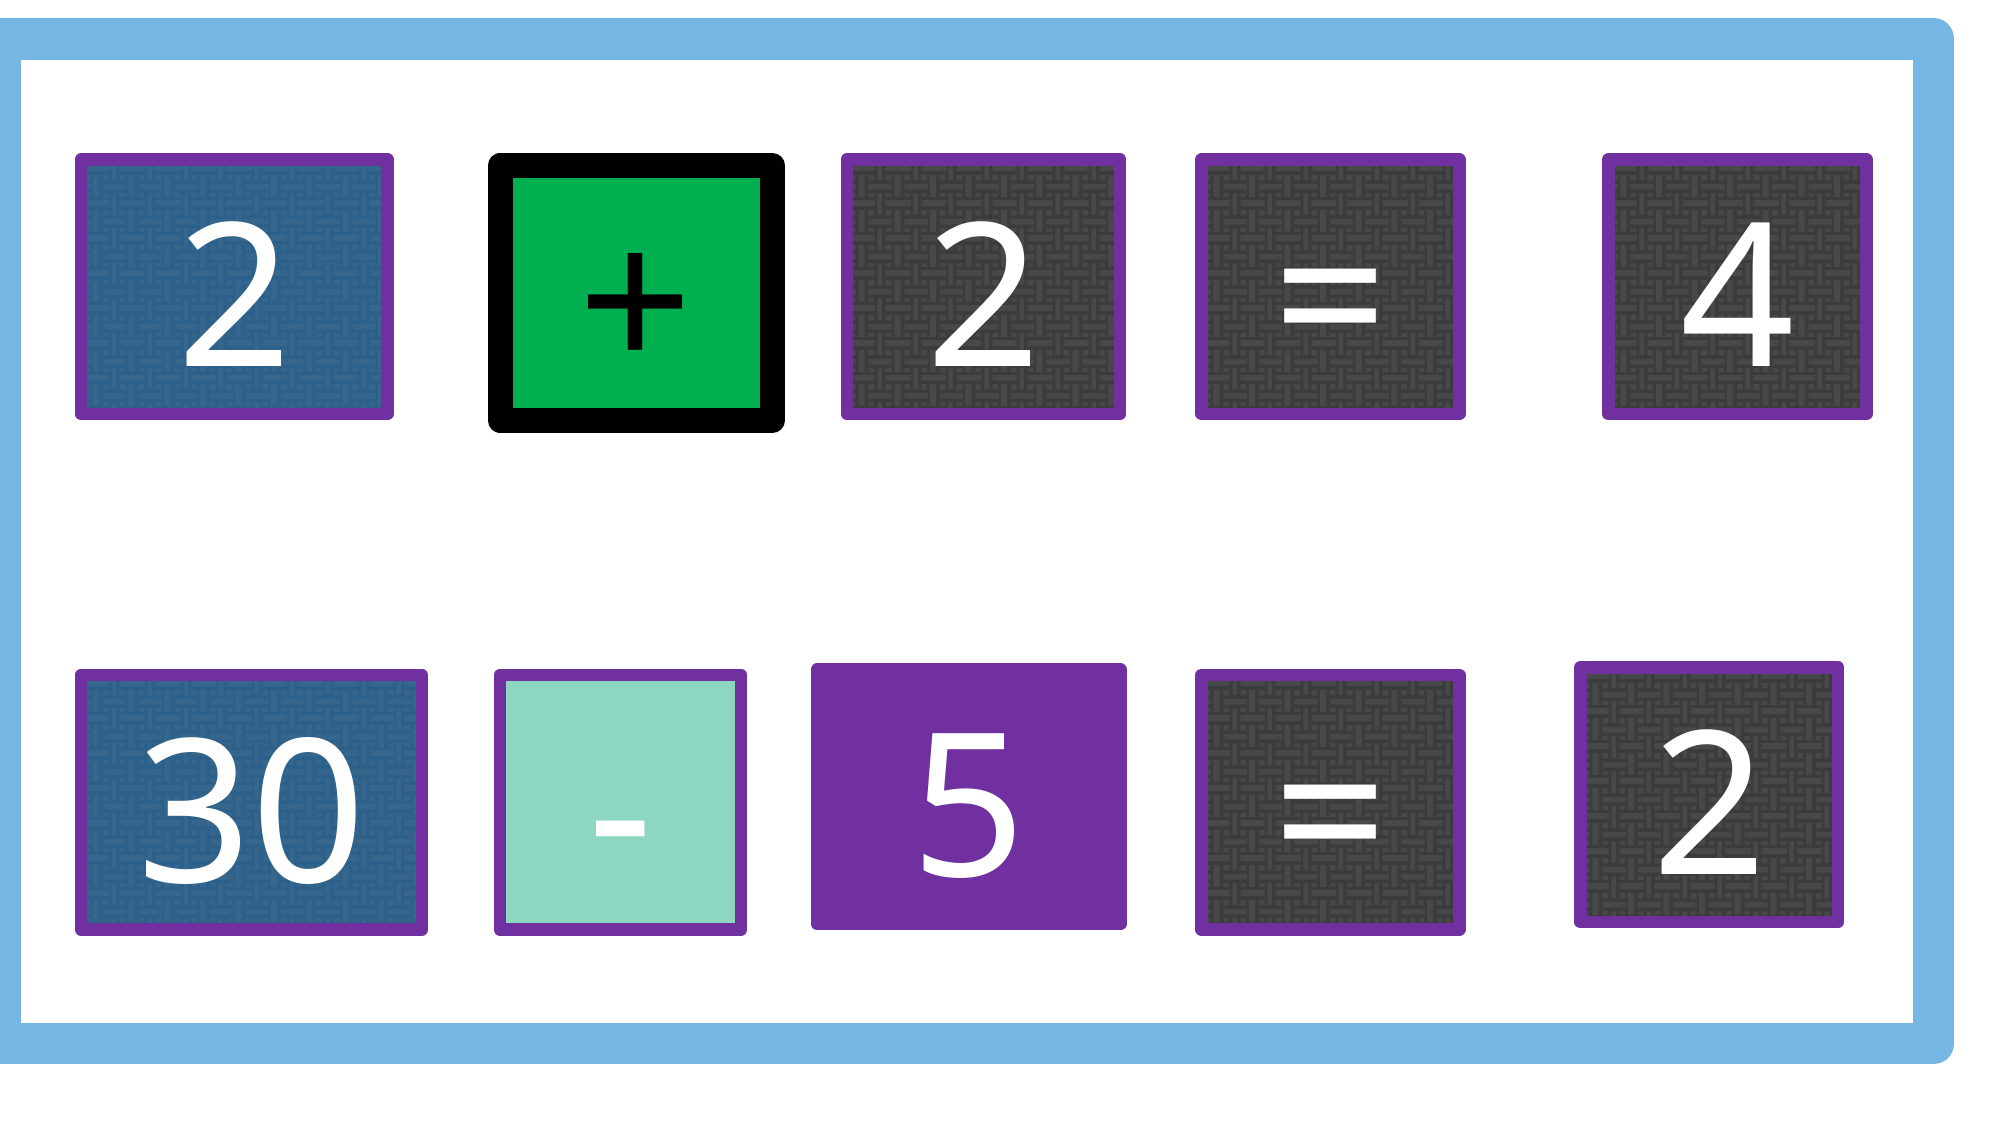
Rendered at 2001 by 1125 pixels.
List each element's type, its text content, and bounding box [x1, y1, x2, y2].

text_box 2 [80, 158, 389, 416]
text_box [0, 38, 1934, 1044]
text_box = [1200, 158, 1461, 416]
text_box 5 [816, 668, 1122, 926]
text_box 30 [80, 673, 423, 931]
text_box = [1200, 673, 1461, 931]
text_box - [498, 673, 743, 931]
text_box 2 [845, 158, 1122, 416]
text_box 2 [1579, 666, 1840, 924]
text_box 4 [1607, 158, 1868, 416]
text_box + [500, 165, 773, 421]
